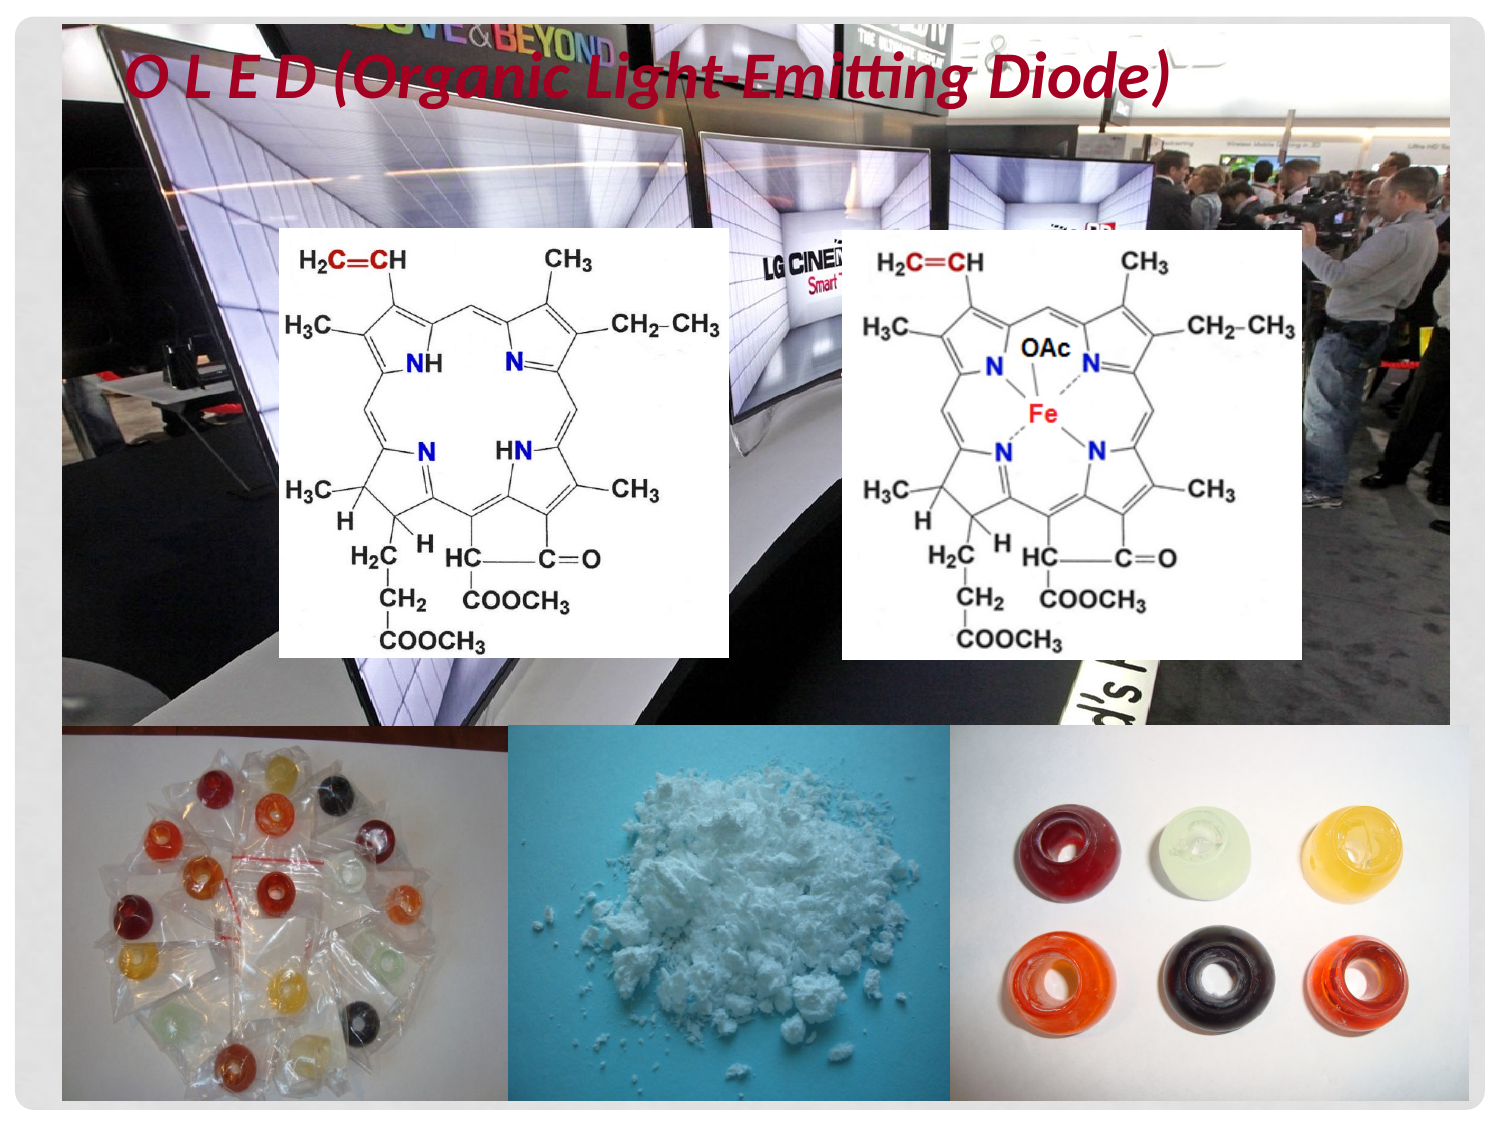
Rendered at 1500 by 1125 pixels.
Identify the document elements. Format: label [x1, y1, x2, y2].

picture [62, 24, 1470, 1102]
